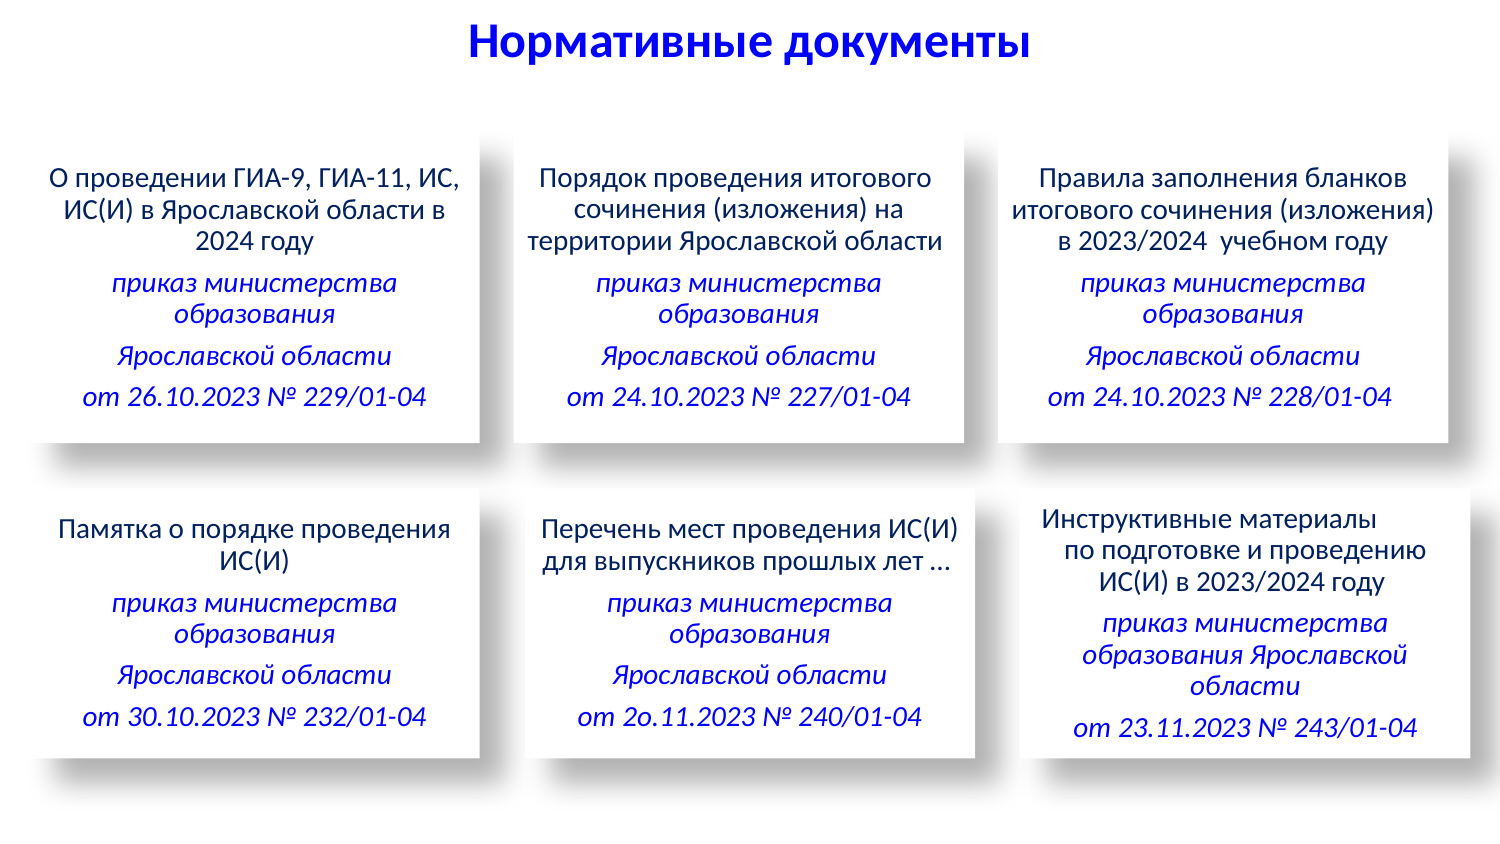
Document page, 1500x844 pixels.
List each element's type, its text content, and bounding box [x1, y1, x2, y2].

text_box Нормативные документы [0, 0, 1500, 75]
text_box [29, 67, 1471, 824]
